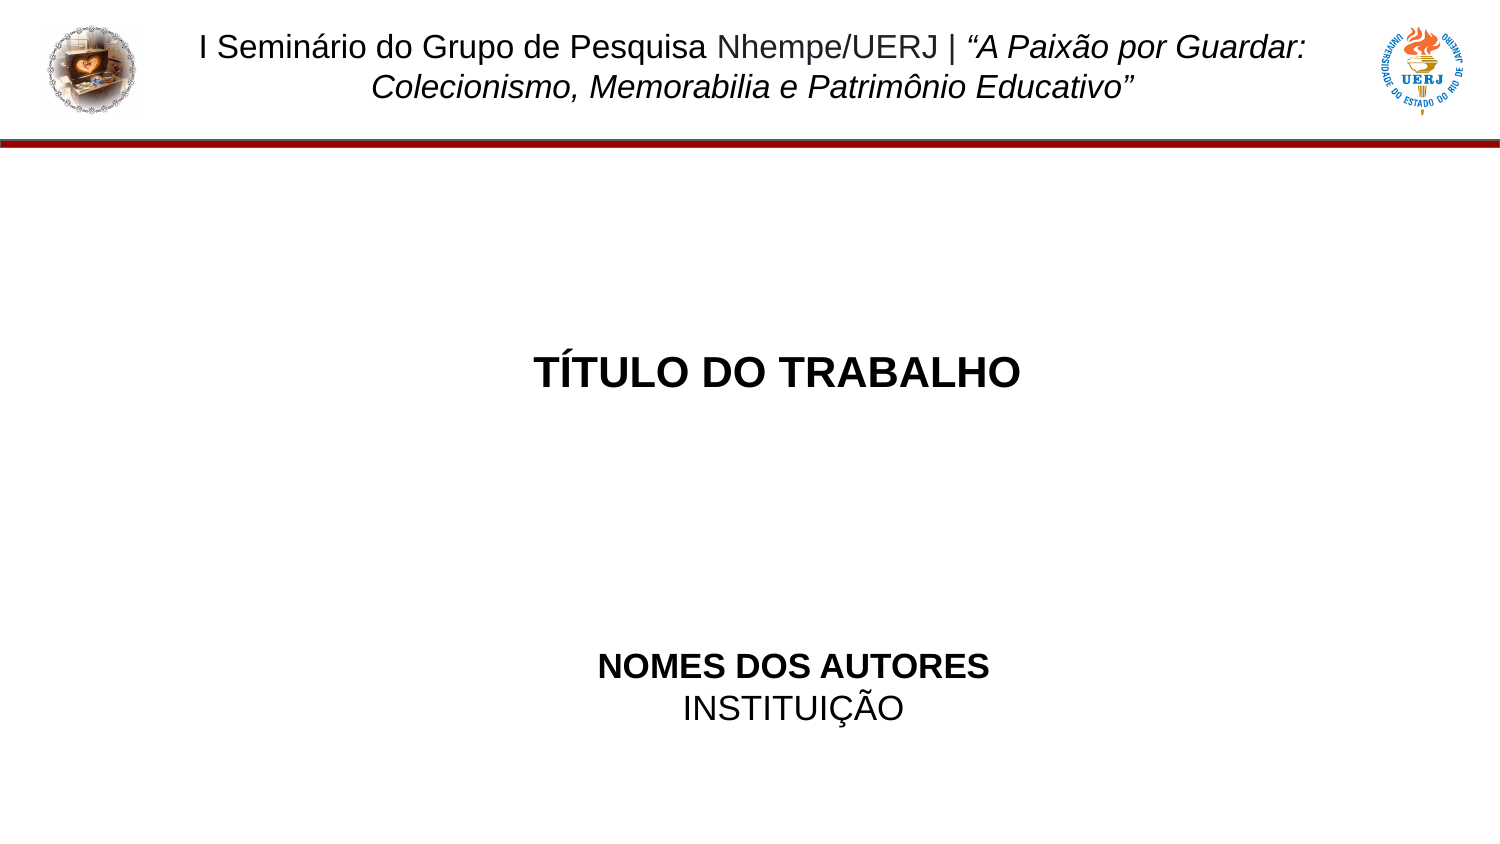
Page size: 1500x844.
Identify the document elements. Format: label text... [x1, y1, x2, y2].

title TÍTULO DO TRABALHO [56, 197, 1499, 412]
title I Seminário do Grupo de Pesquisa Nhempe/UERJ | “A Paixão por Guardar: Colecionismo, Memorabilia e Patrimônio Educativo” [139, 76, 1378, 121]
text_box [0, 140, 1500, 148]
title NOMES DOS AUTORES INSTITUIÇÃO [72, 528, 1500, 743]
picture [1380, 25, 1463, 116]
picture [46, 24, 137, 115]
